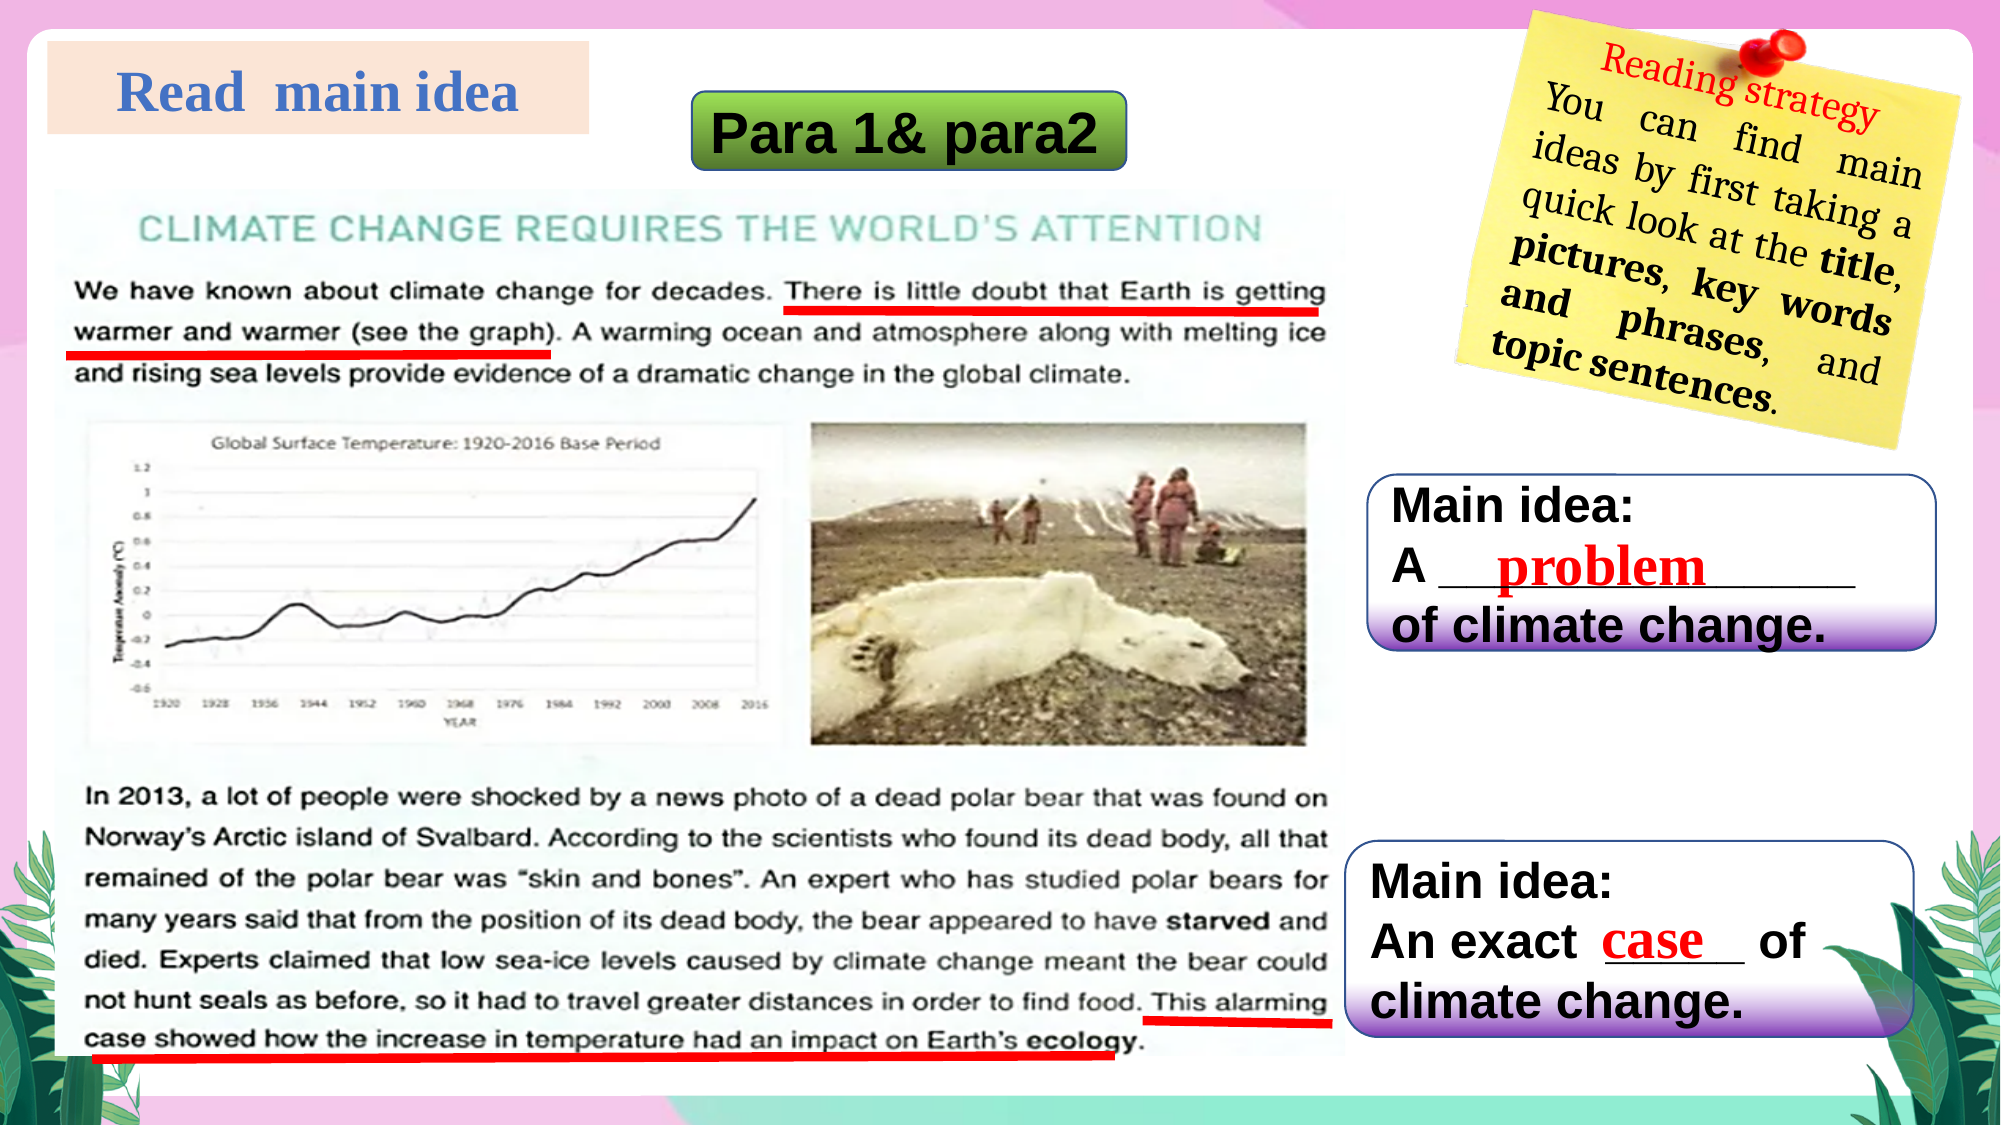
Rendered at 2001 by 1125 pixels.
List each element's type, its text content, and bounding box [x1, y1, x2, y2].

text_box Read main idea [47, 41, 590, 135]
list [54, 189, 1346, 1056]
text_box Para 1& para2 [690, 90, 1128, 171]
picture [0, 0, 2001, 1125]
text_box Main idea: A _______________ of climate change. [1366, 473, 1937, 652]
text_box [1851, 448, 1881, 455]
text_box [92, 1055, 1115, 1060]
text_box Main idea: An exact _____ of climate change. [1346, 839, 1915, 1038]
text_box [1142, 1020, 1333, 1024]
